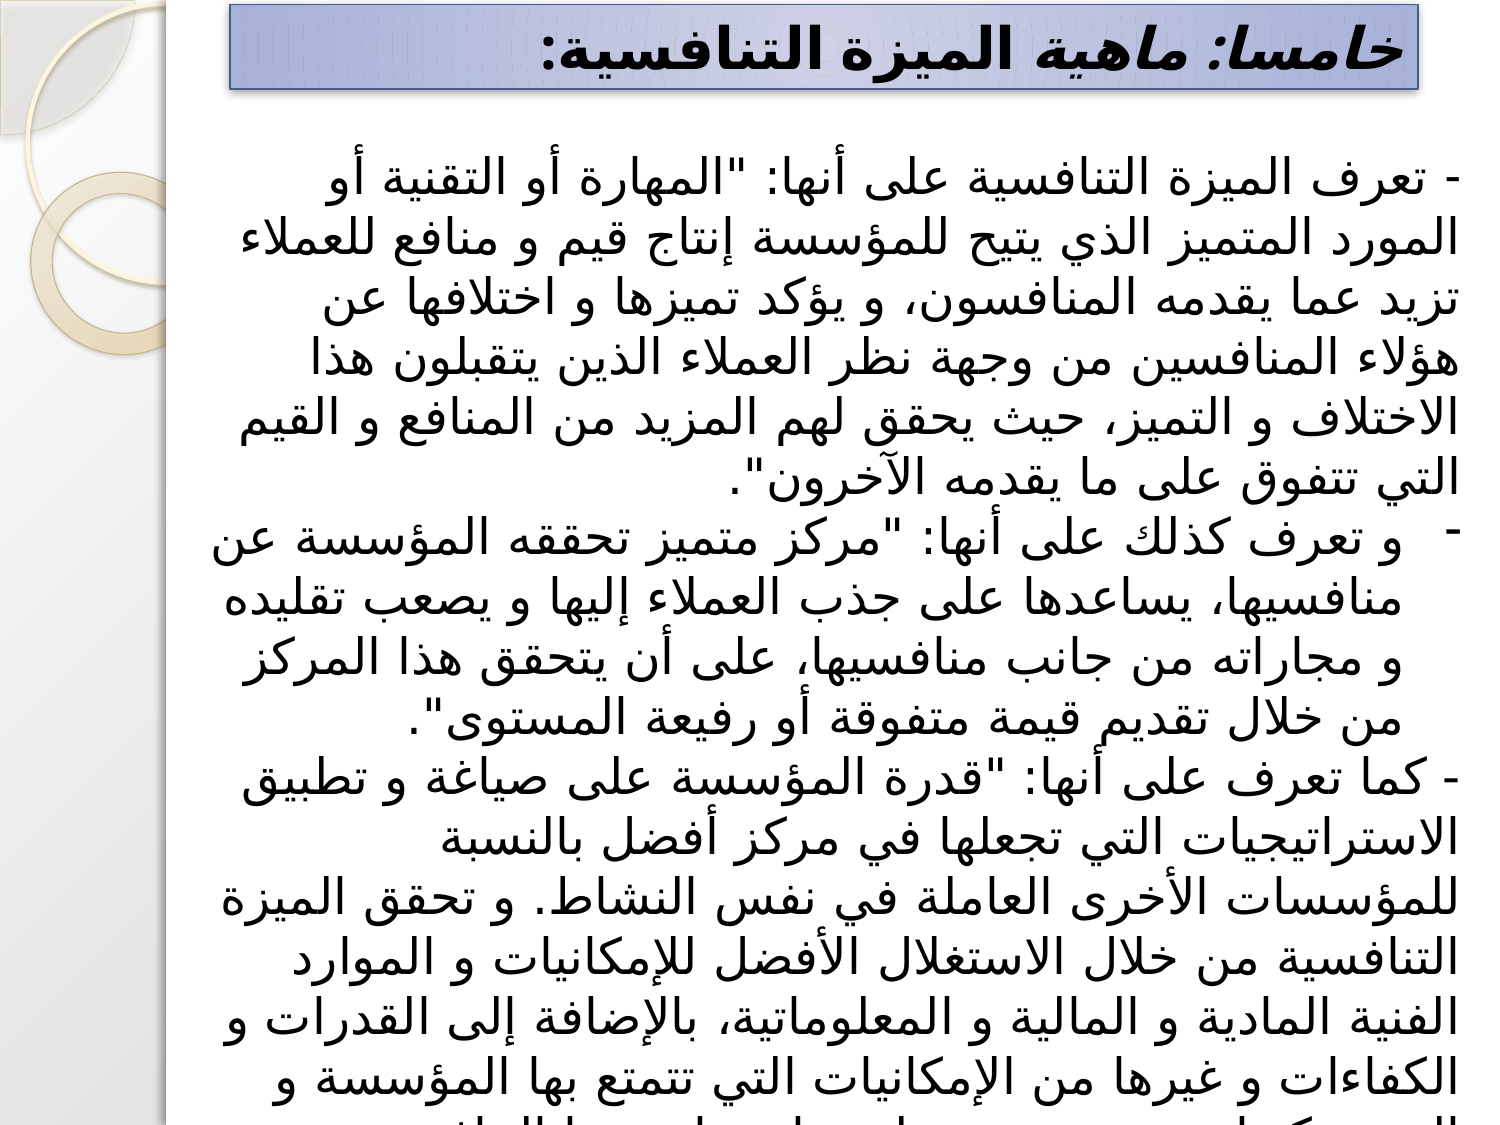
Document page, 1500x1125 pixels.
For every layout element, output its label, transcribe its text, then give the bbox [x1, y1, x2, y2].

text_box - تعرف الميزة التنافسية على أنها: "المهارة أو التقنية أو المورد المتميز الذي يتيح للمؤسسة إنتاج قيم و منافع للعملاء تزيد عما يقدمه المنافسون، و يؤكد تميزها و اختلافها عن هؤلاء المنافسين من وجهة نظر العملاء الذين يتقبلون هذا الاختلاف و التميز، حيث يحقق لهم المزيد من المنافع و القيم التي تتفوق على ما يقدمه الآخرون". و تعرف كذلك على أنها: "مركز متميز تحققه المؤسسة عن منافسيها، يساعدها على جذب العملاء إليها و يصعب تقليده و مجاراته من جانب منافسيها، على أن يتحقق هذا المركز من خلال تقديم قيمة متفوقة أو رفيعة المستوى". - كما تعرف على أنها: "قدرة المؤسسة على صياغة و تطبيق الاستراتيجيات التي تجعلها في مركز أفضل بالنسبة للمؤسسات الأخرى العاملة في نفس النشاط. و تحقق الميزة التنافسية من خلال الاستغلال الأفضل للإمكانيات و الموارد الفنية المادية و المالية و المعلوماتية، بالإضافة إلى القدرات و الكفاءات و غيرها من الإمكانيات التي تتمتع بها المؤسسة و التي تمكنها من تصميم و تطبيق إستراتيجيتها التنافسية، و يرتبط تحقيق الميزة التنافسية ببعدين أساسيين هما القيمة المدركة للعميل و قدرة المؤسسة على تحقيق التميز". و بناءا على ما تقدم من تعاريف نجد أن هناك قسم من الكتاب قد ركزوا في تعاريفهم على العوامل الداخلية للمؤسسة من خلال قدرتها على استغلال مواردها لتكون في موقع أفضل مقارنة مع المؤسسات المنافسة، في حين ركز قسم آخر على العوامل الخارجية المتمثلة في احتياجات الزبائن و رغباتهم، و تلبيتها عن طريق القيمة الأعلى لزبائنها. [194, 137, 1477, 1125]
text_box خامسا: ماهية الميزة التنافسية: [229, 4, 1419, 90]
